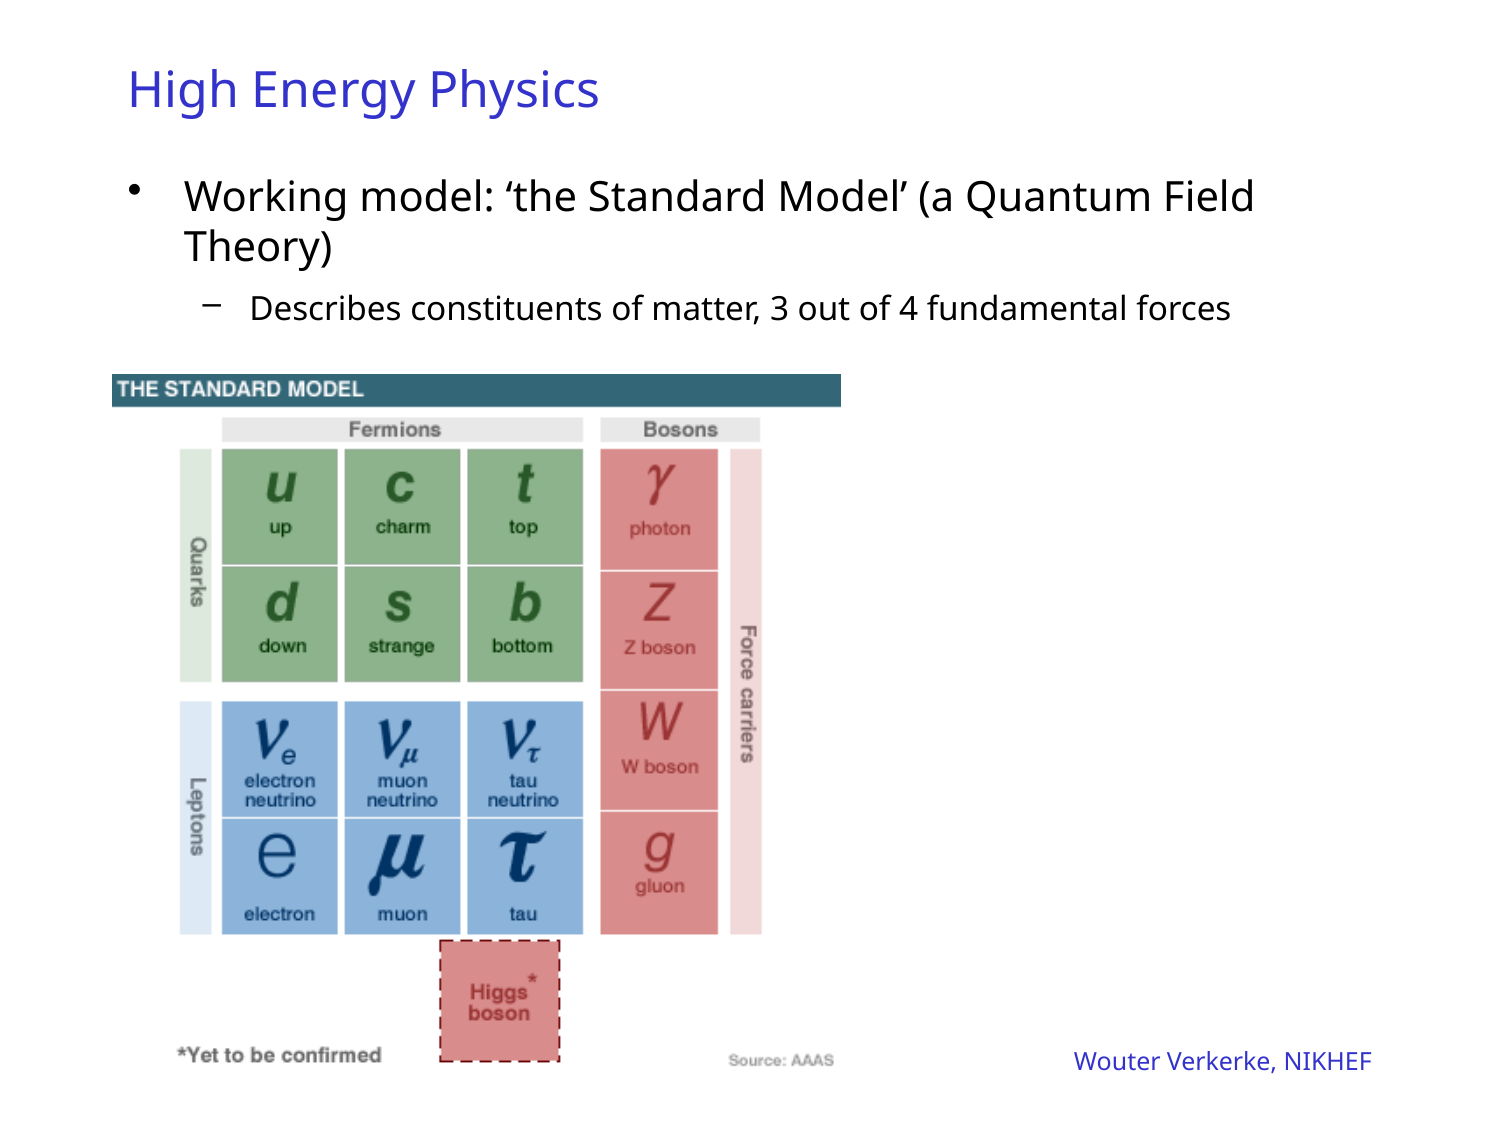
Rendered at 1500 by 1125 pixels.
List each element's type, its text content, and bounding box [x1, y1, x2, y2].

title High Energy Physics [112, 49, 1388, 126]
picture [112, 374, 841, 1076]
list Working model: ‘the Standard Model’ (a Quantum Field Theory) Describes constituents of matter, 3 out of 4 fundamental forces [112, 162, 1388, 1026]
footer Wouter Verkerke, NIKHEF [112, 1037, 1388, 1101]
